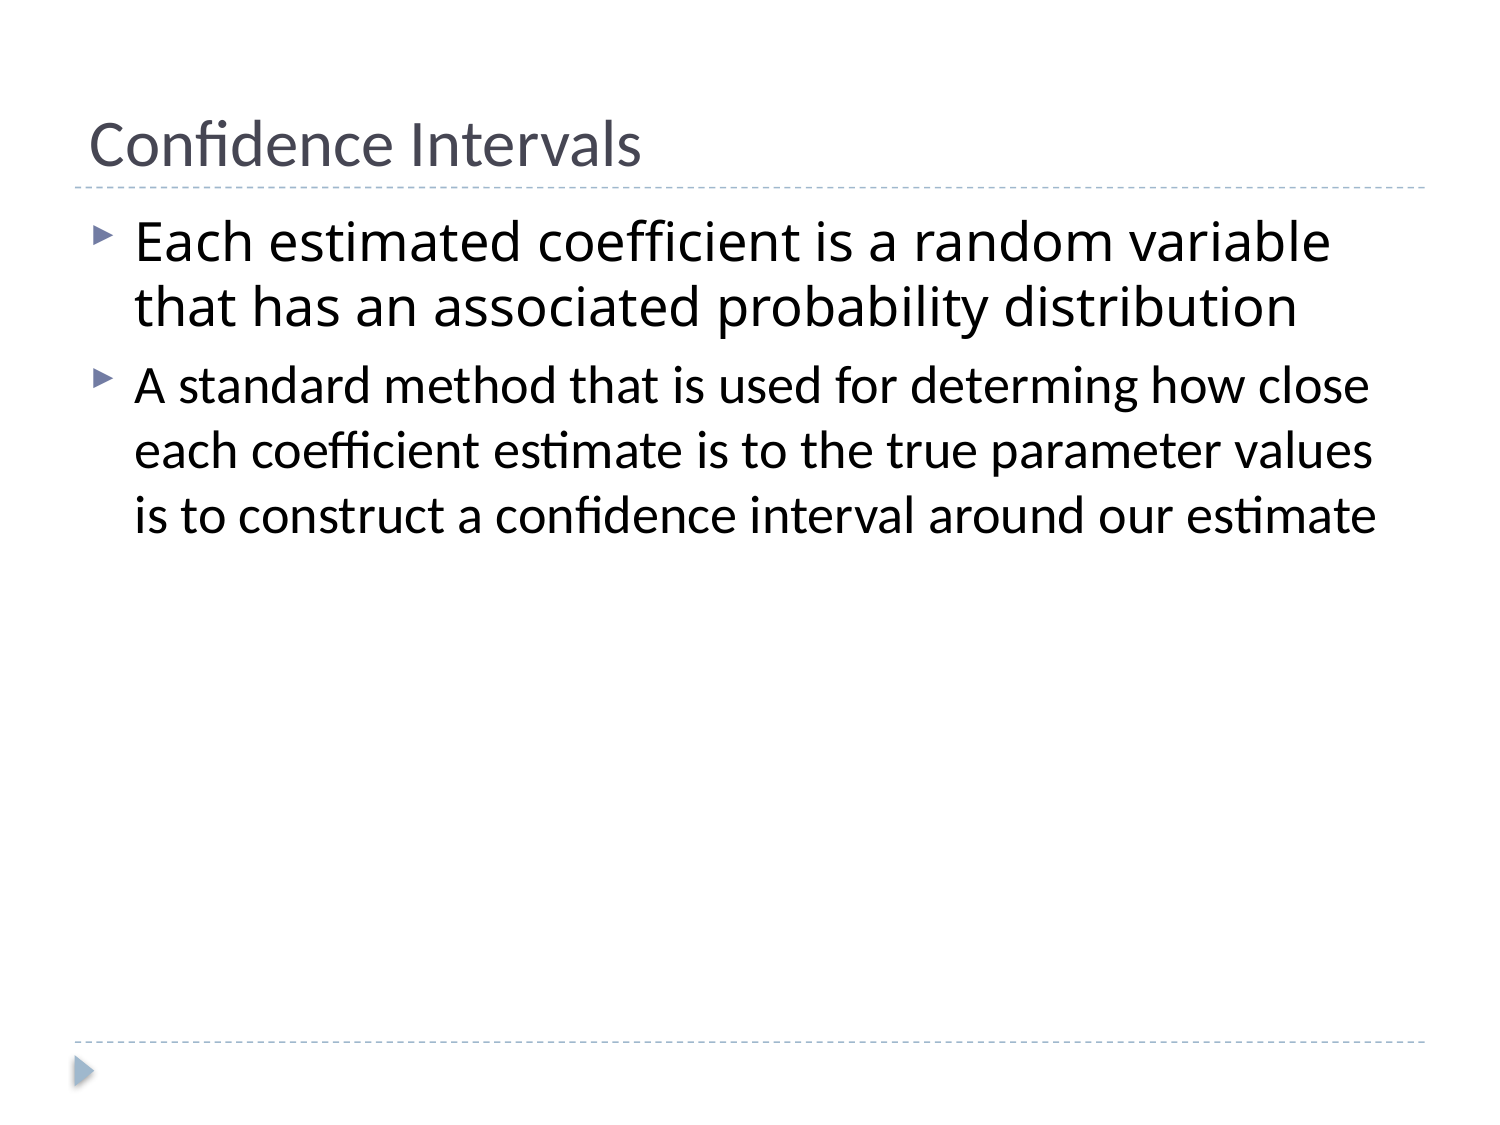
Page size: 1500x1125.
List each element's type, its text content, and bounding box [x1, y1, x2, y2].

list Each estimated coefficient is a random variable that has an associated probability distribution A standard method that is used for determing how close each coefficient estimate is to the true parameter values is to construct a confidence interval around our estimate [75, 200, 1425, 1010]
title Confidence Intervals [75, 24, 1425, 188]
